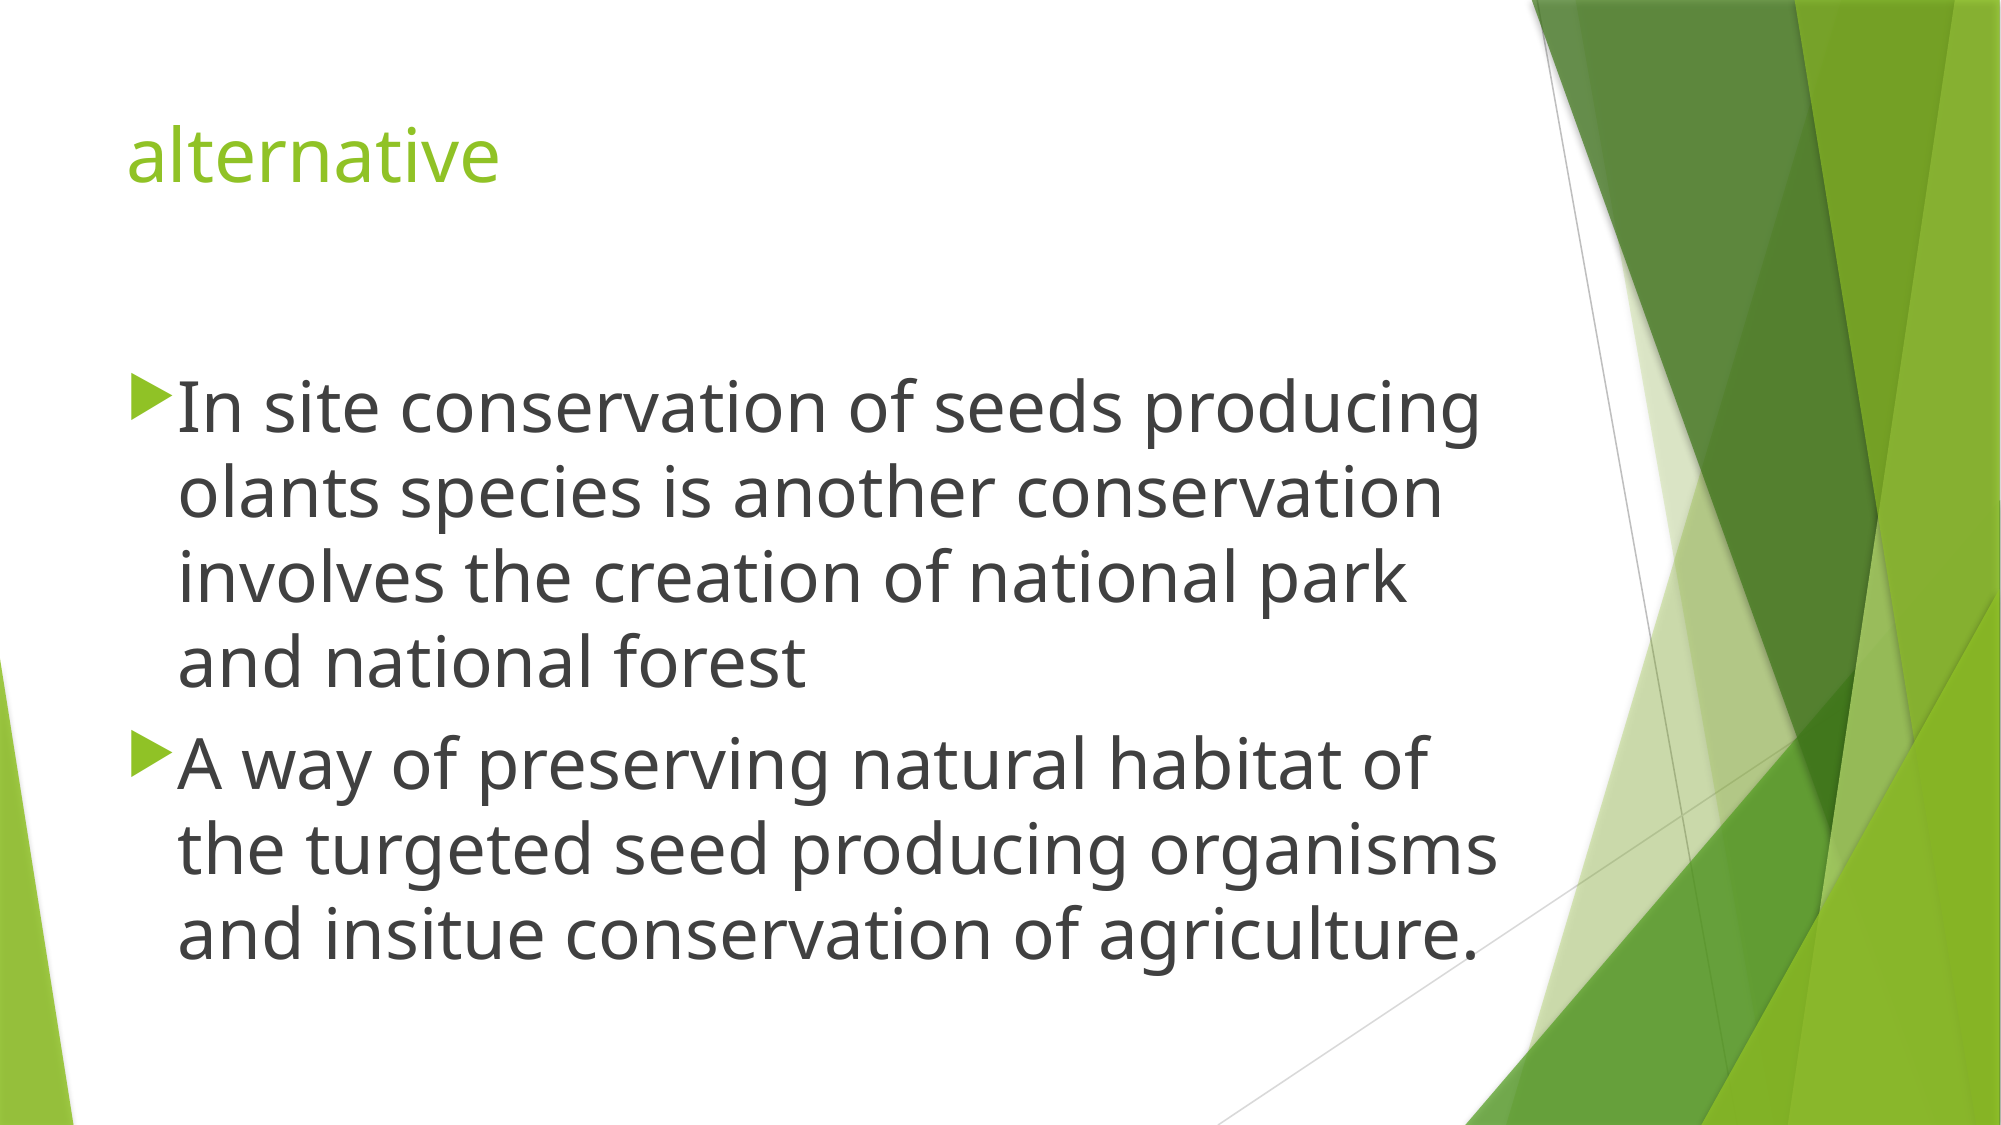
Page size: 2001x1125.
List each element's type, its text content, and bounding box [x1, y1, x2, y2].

title alternative [111, 99, 1522, 317]
list In site conservation of seeds producing olants species is another conservation involves the creation of national park and national forest A way of preserving natural habitat of the turgeted seed producing organisms and insitue conservation of agriculture. [111, 354, 1522, 992]
